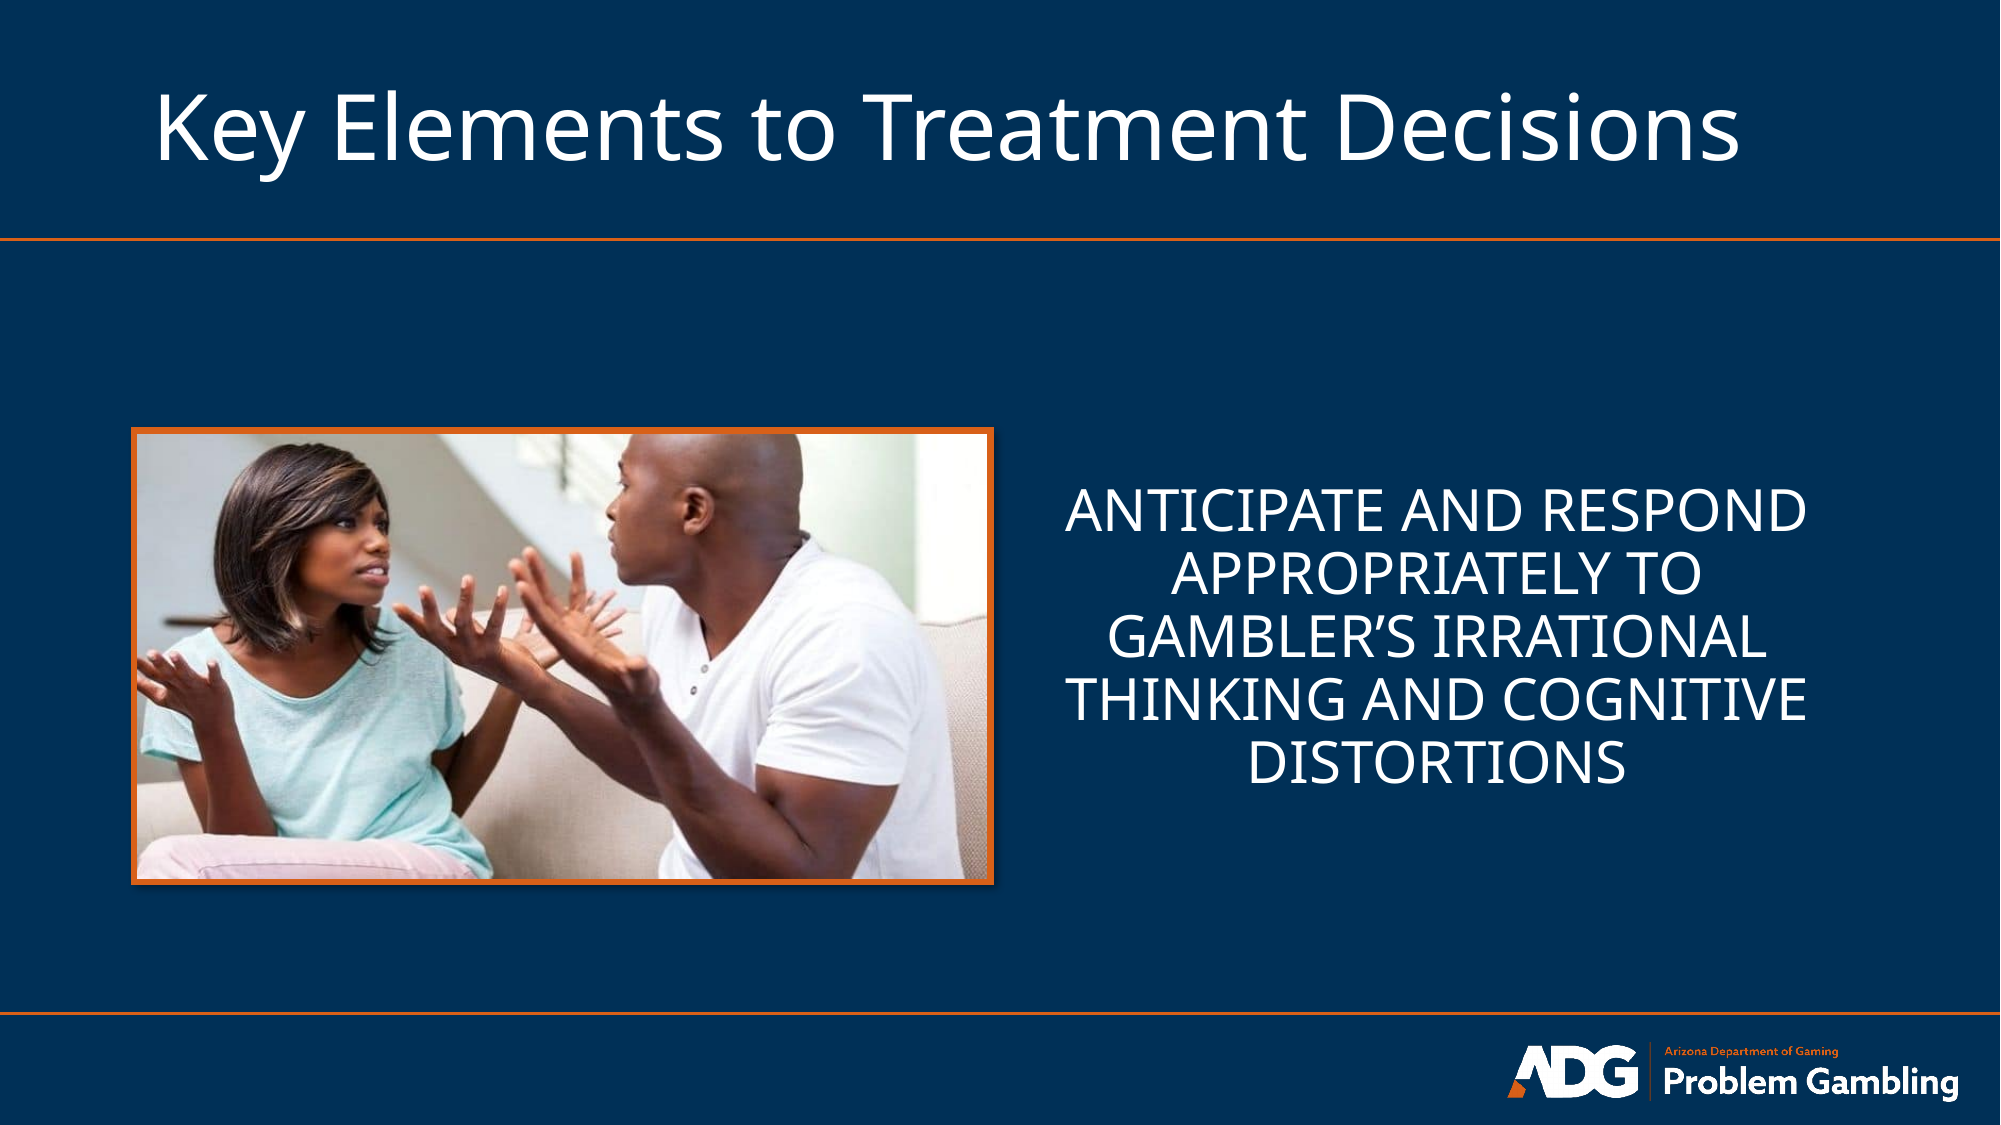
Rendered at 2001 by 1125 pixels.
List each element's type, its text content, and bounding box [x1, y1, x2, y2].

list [137, 433, 988, 879]
title Key Elements to Treatment Decisions [137, 22, 1863, 240]
picture [1507, 1042, 1958, 1102]
list ANTICIPATE AND RESPOND APPROPRIATELY TO GAMBLER’S IRRATIONAL THINKING AND COGNITIVE DISTORTIONS [1012, 473, 1863, 1014]
